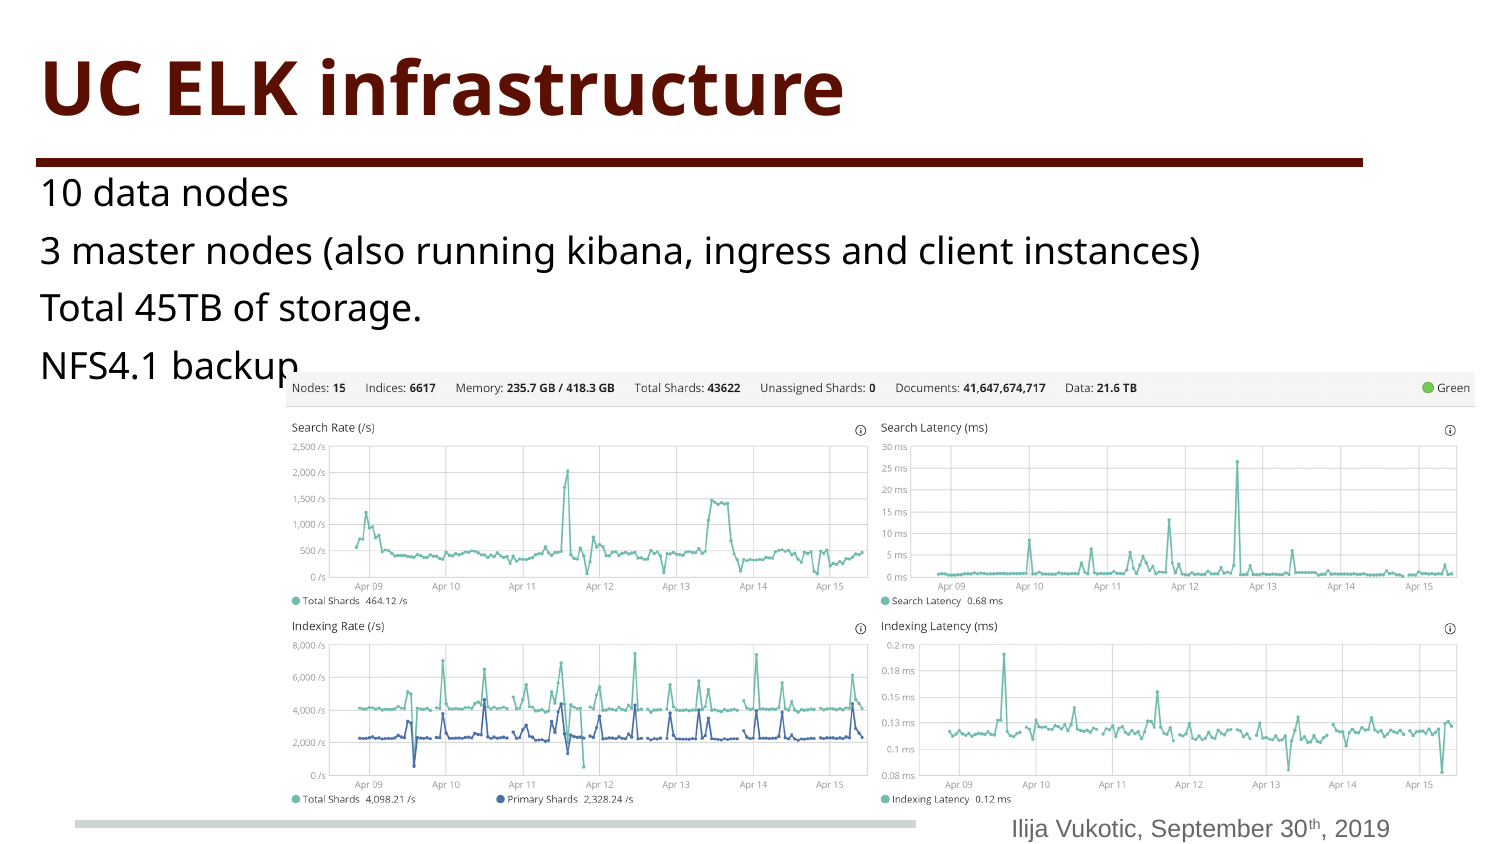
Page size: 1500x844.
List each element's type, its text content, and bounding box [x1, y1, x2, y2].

list 10 data nodes 3 master nodes (also running kibana, ingress and client instances) Total 45TB of storage. NFS4.1 backup [24, 154, 1413, 784]
picture [286, 372, 1476, 813]
title UC ELK infrastructure [24, 32, 1375, 146]
